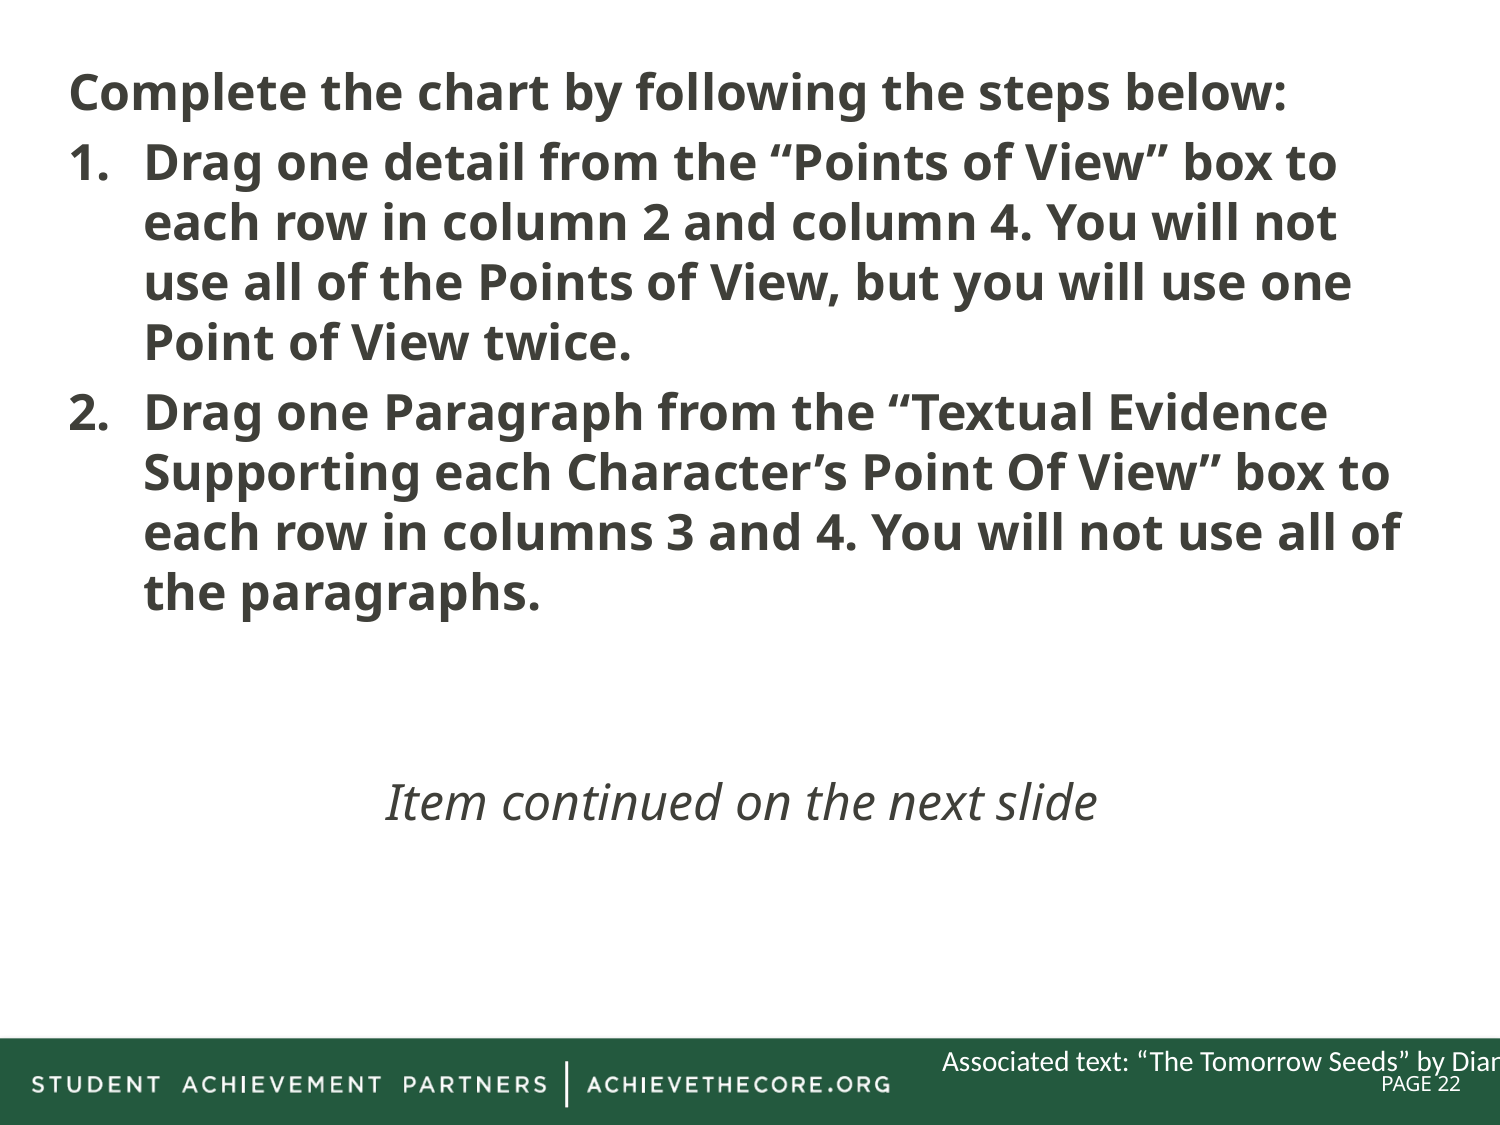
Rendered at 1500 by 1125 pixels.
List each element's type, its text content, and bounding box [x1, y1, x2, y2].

text_box Associated text: “The Tomorrow Seeds” by Diane L. Burns [905, 1035, 1500, 1086]
list Complete the chart by following the steps below: Drag one detail from the “Points of View” box to each row in column 2 and column 4. You will not use all of the Points of View, but you will use one Point of View twice. Drag one Paragraph from the “Textual Evidence Supporting each Character’s Point Of View” box to each row in columns 3 and 4. You will not use all of the paragraphs. Item continued on the next slide [53, 53, 1433, 952]
